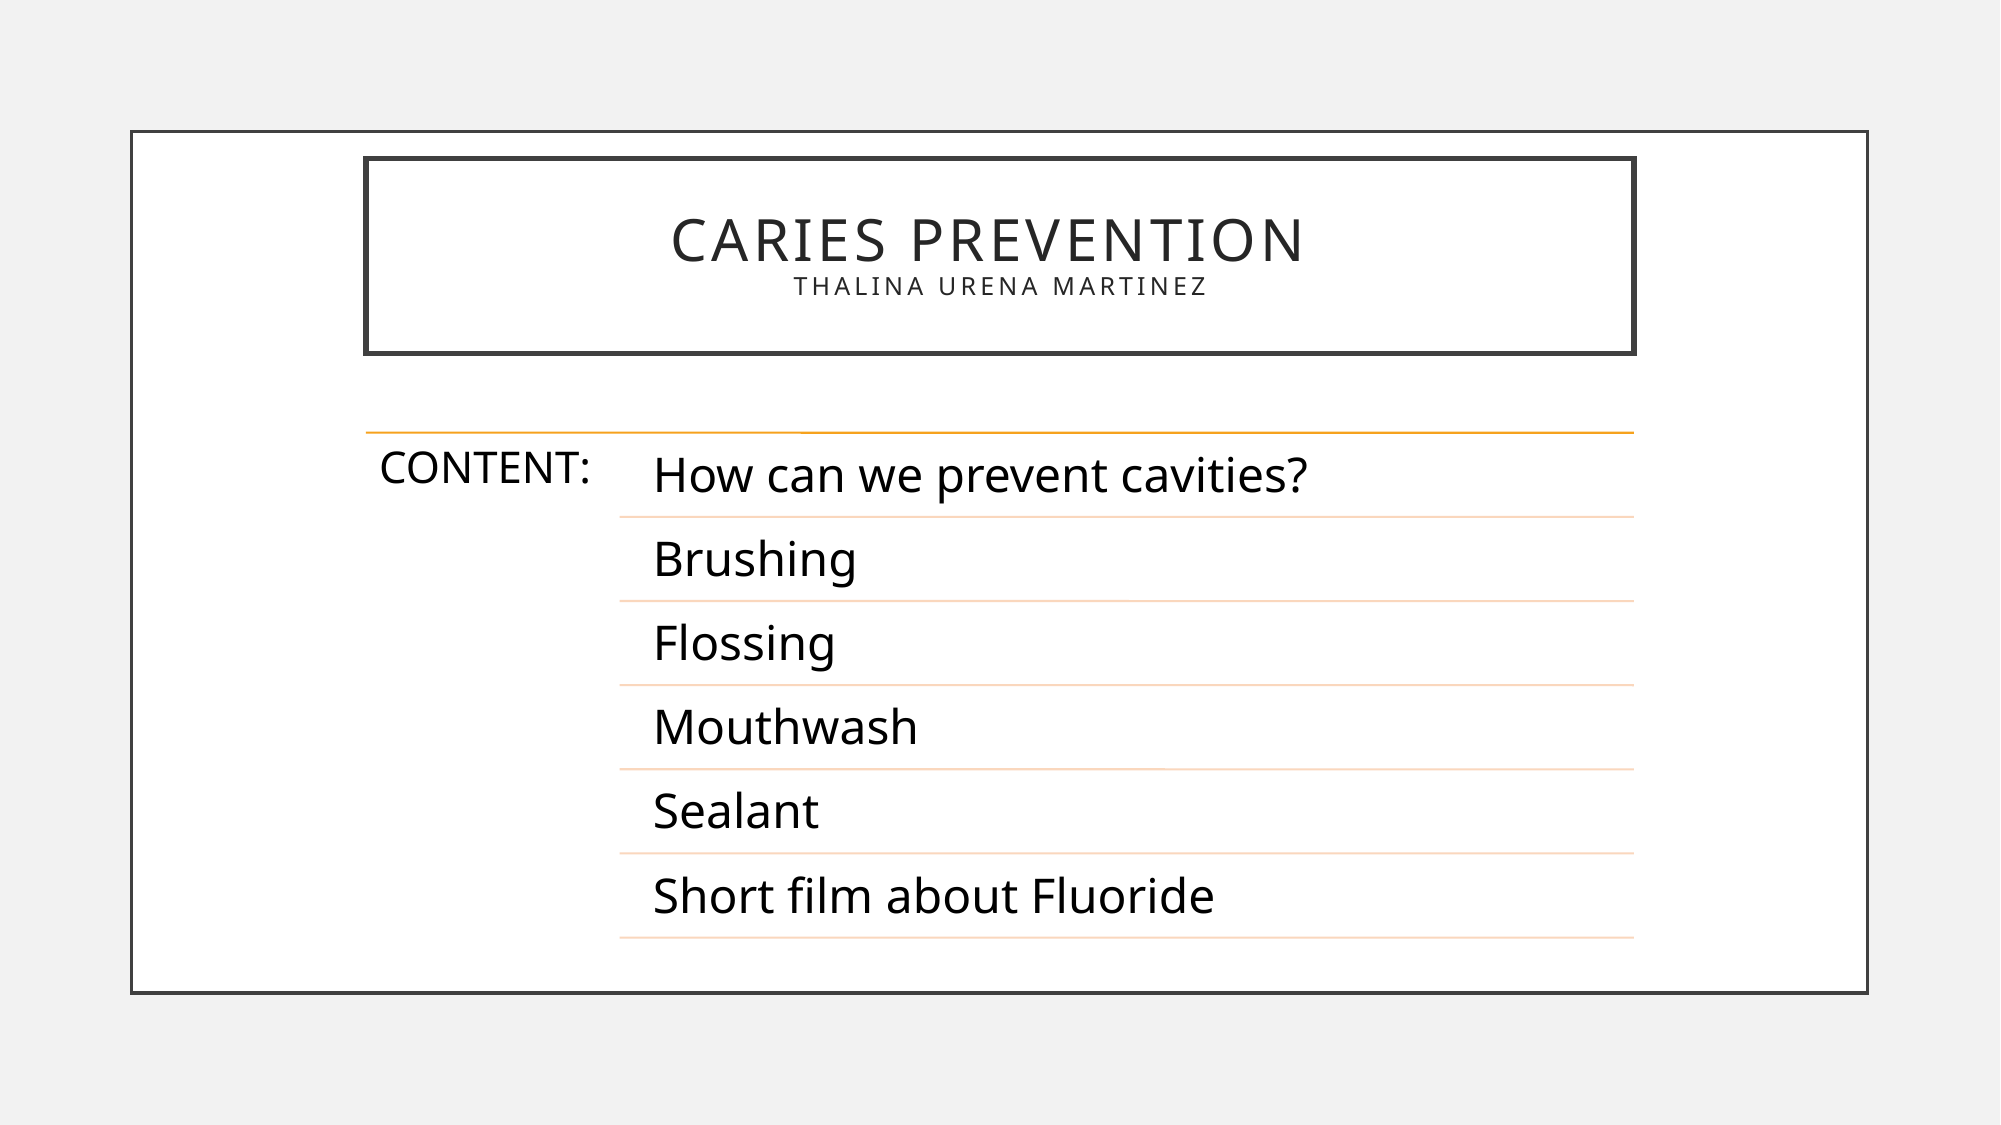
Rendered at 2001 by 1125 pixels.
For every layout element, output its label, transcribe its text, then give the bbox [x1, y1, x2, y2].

title CARIES PREVENTION THALINA URENA MARTINEZ [363, 156, 1637, 356]
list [365, 432, 1634, 942]
text_box [131, 131, 1869, 994]
